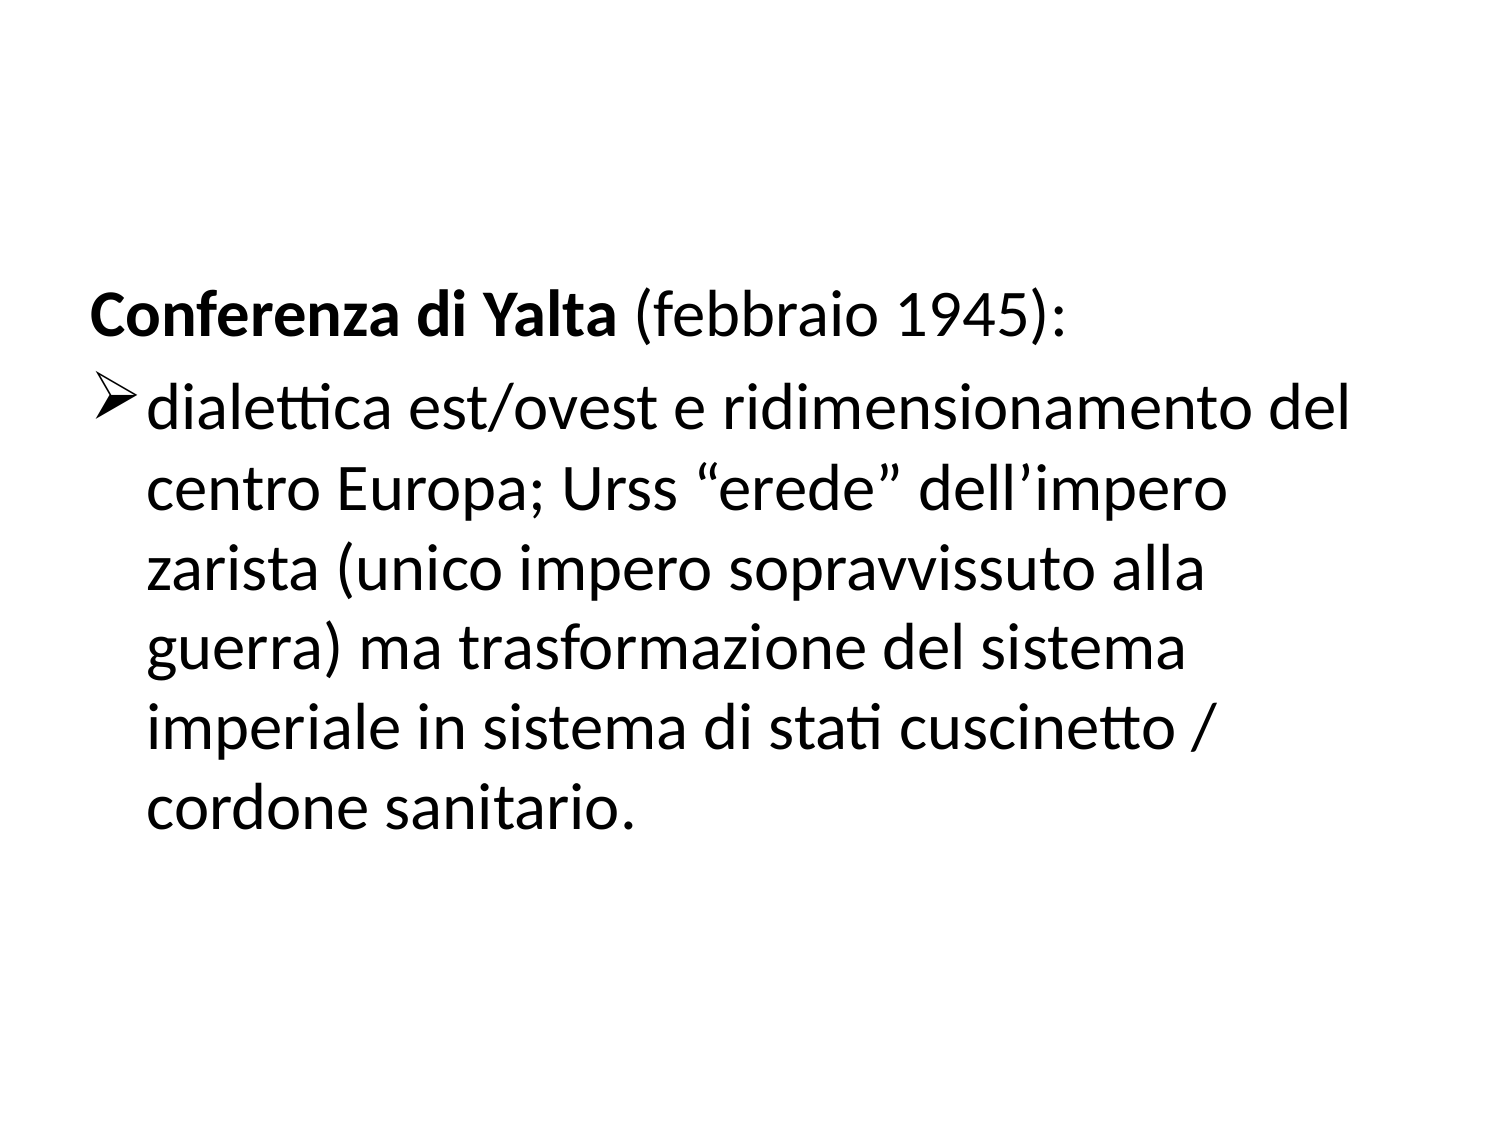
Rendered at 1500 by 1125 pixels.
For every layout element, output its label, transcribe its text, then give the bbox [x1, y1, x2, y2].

list Conferenza di Yalta (febbraio 1945): dialettica est/ovest e ridimensionamento del centro Europa; Urss “erede” dell’impero zarista (unico impero sopravvissuto alla guerra) ma trasformazione del sistema imperiale in sistema di stati cuscinetto / cordone sanitario. [75, 262, 1425, 1005]
